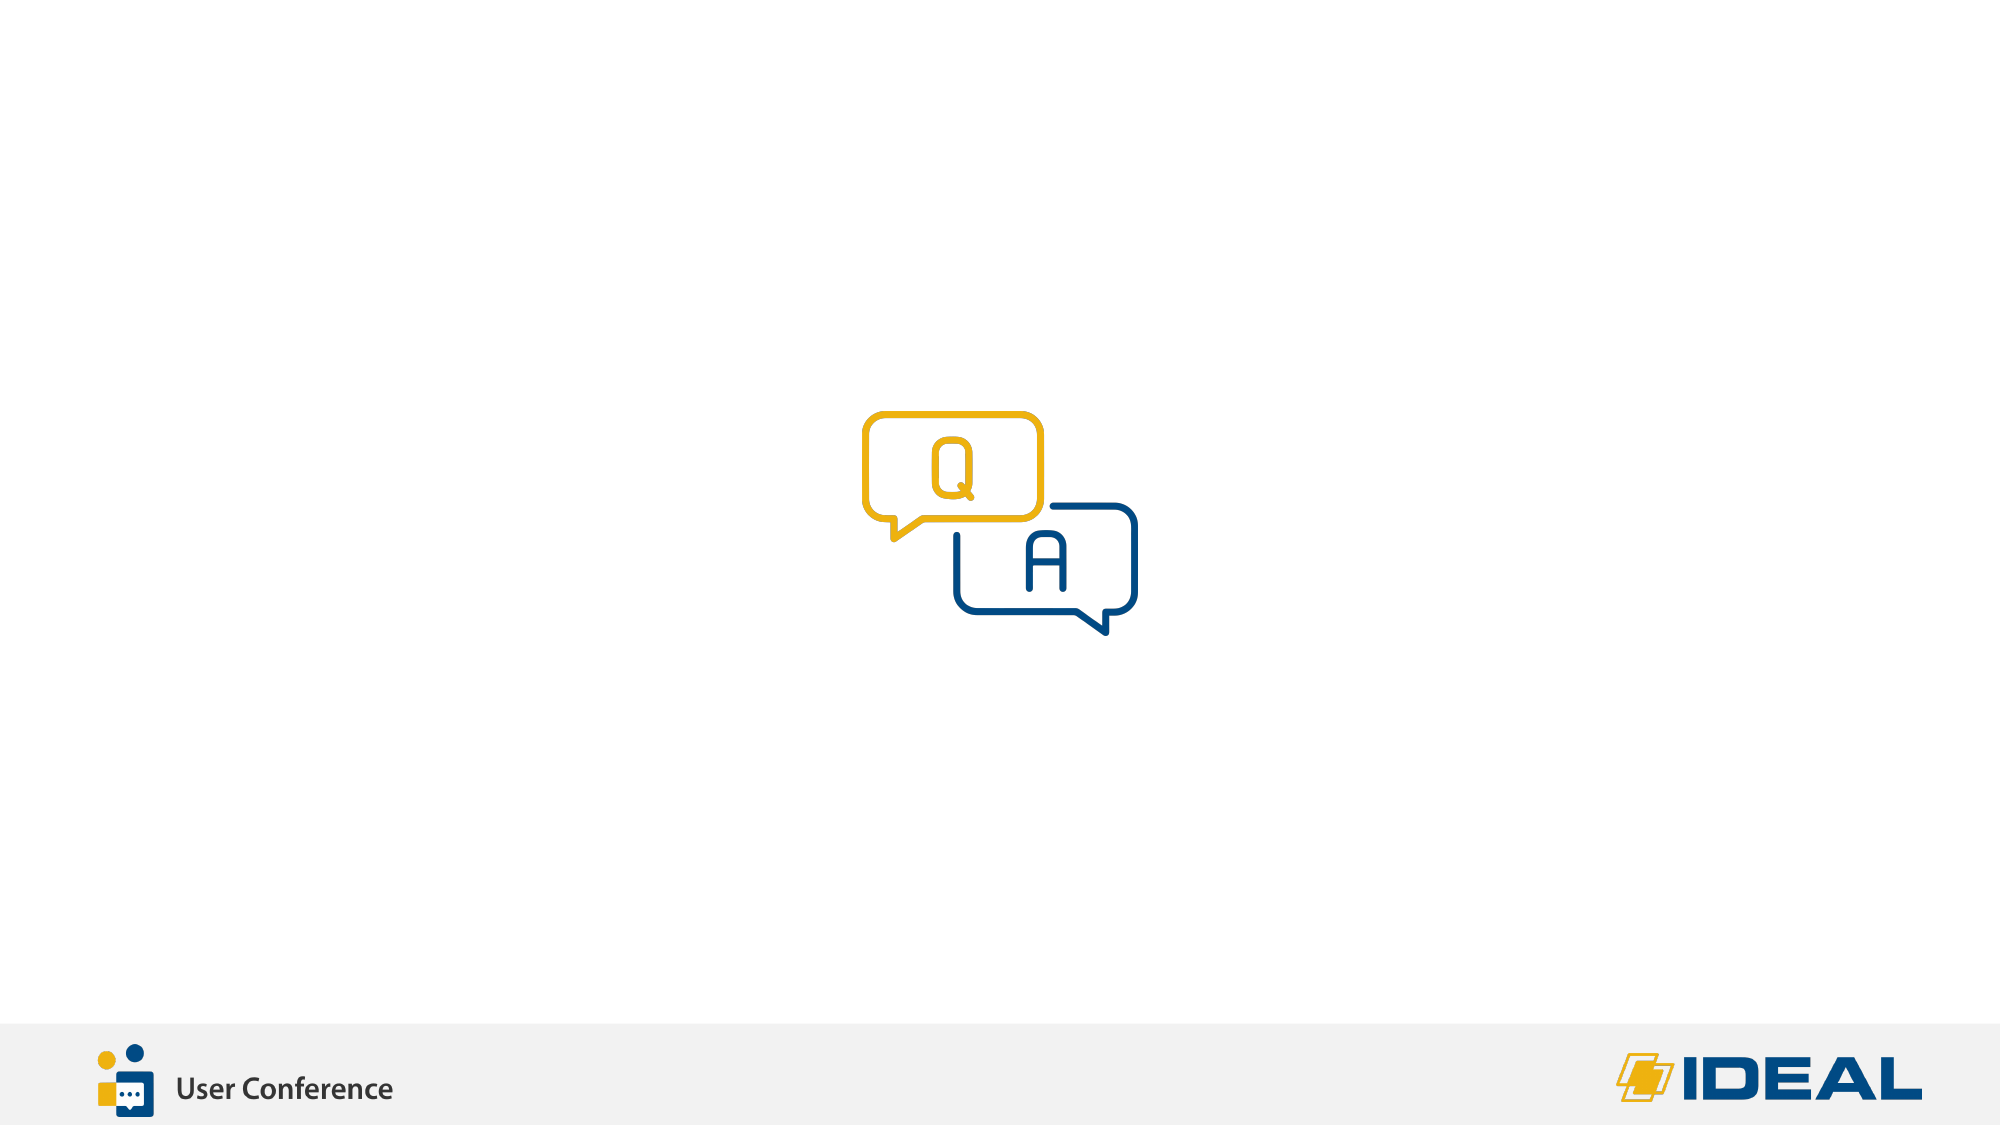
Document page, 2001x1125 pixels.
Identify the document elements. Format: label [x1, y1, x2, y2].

picture [1616, 1053, 1922, 1102]
picture [862, 411, 1138, 636]
picture [97, 1044, 393, 1117]
